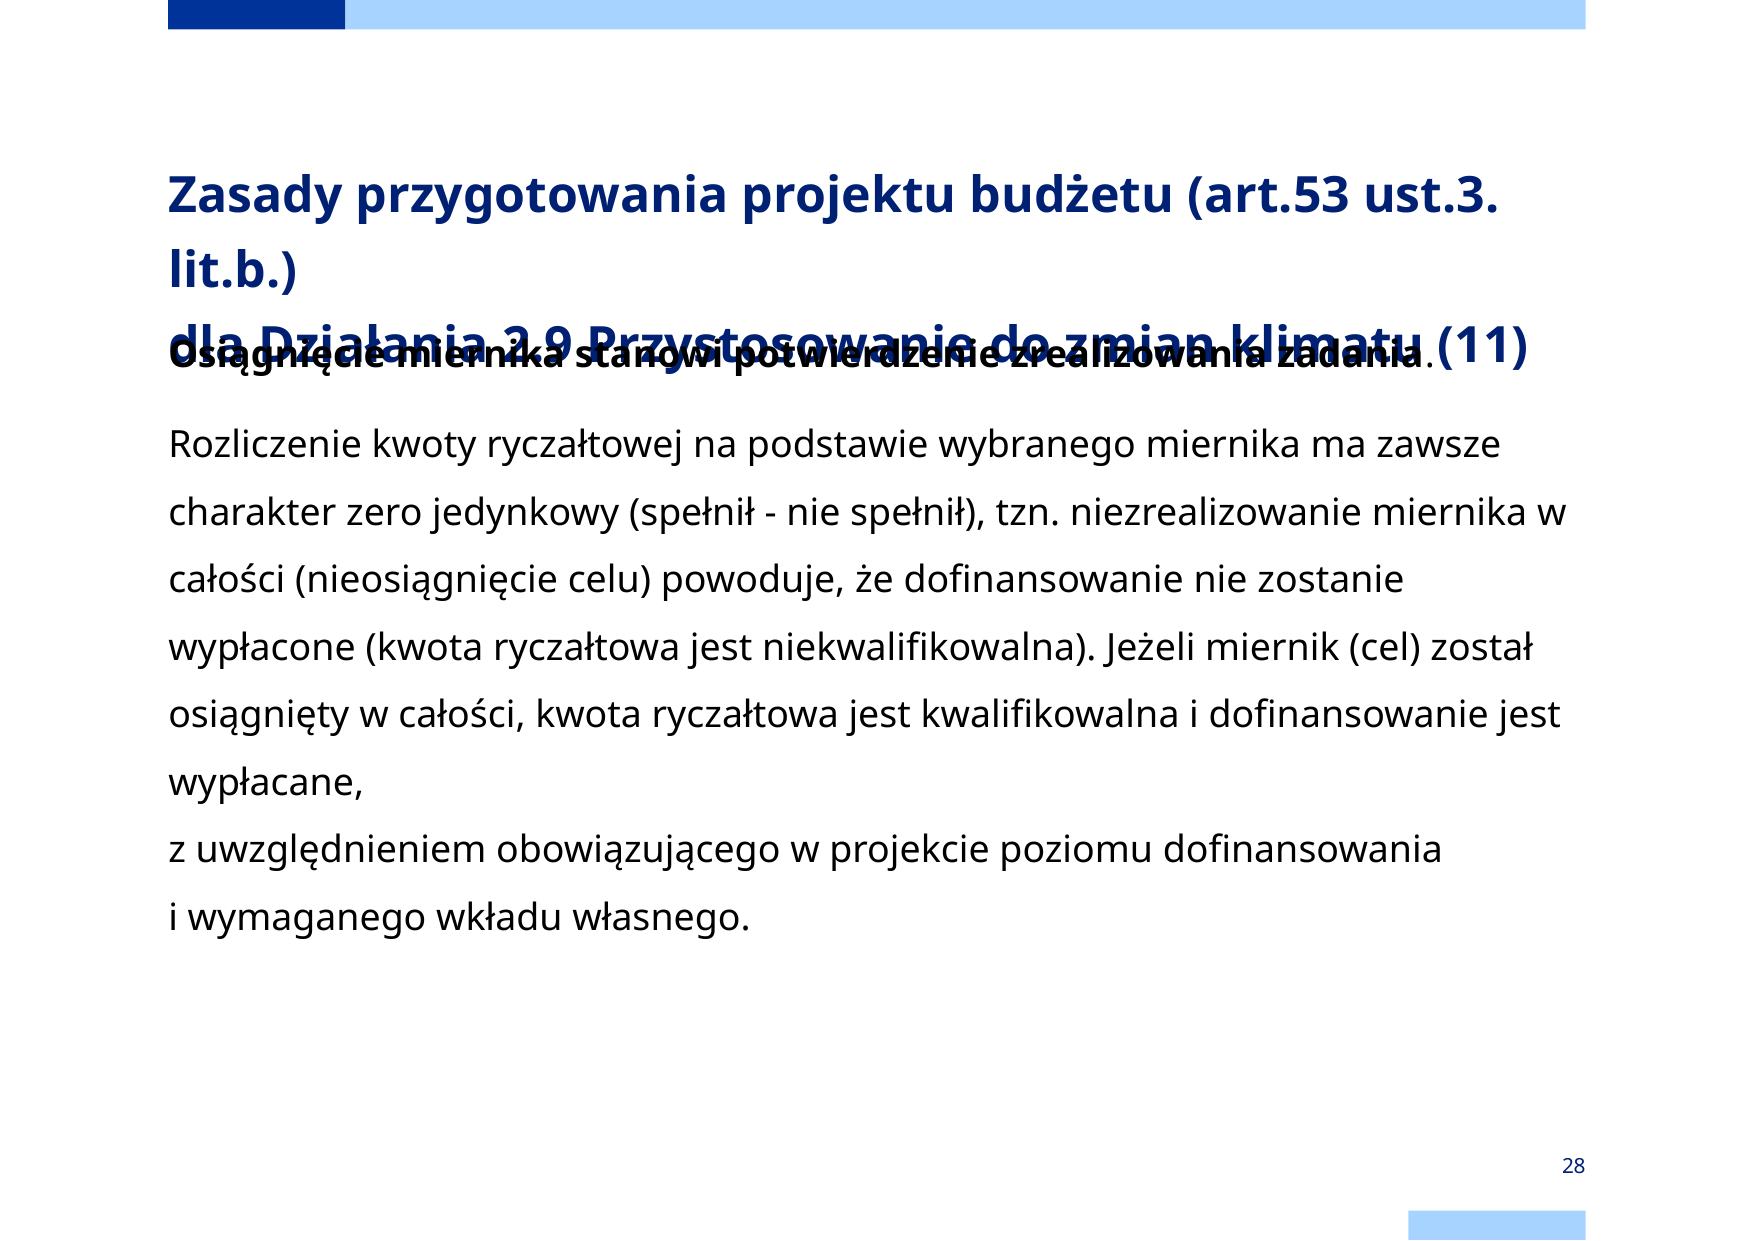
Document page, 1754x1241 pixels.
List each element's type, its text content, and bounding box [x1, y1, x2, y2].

title Zasady przygotowania projektu budżetu (art.53 ust.3. lit.b.) dla Działania 2.9 Przystosowanie do zmian klimatu (11) [168, 147, 1586, 324]
list Osiągnięcie miernika stanowi potwierdzenie zrealizowania zadania. Rozliczenie kwoty ryczałtowej na podstawie wybranego miernika ma zawsze charakter zero jedynkowy (spełnił - nie spełnił), tzn. niezrealizowanie miernika w całości (nieosiągnięcie celu) powoduje, że dofinansowanie nie zostanie wypłacone (kwota ryczałtowa jest niekwalifikowalna). Jeżeli miernik (cel) został osiągnięty w całości, kwota ryczałtowa jest kwalifikowalna i dofinansowanie jest wypłacane, z uwzględnieniem obowiązującego w projekcie poziomu dofinansowania i wymaganego wkładu własnego. [168, 324, 1586, 1093]
slide_number 28 [1408, 1151, 1586, 1182]
